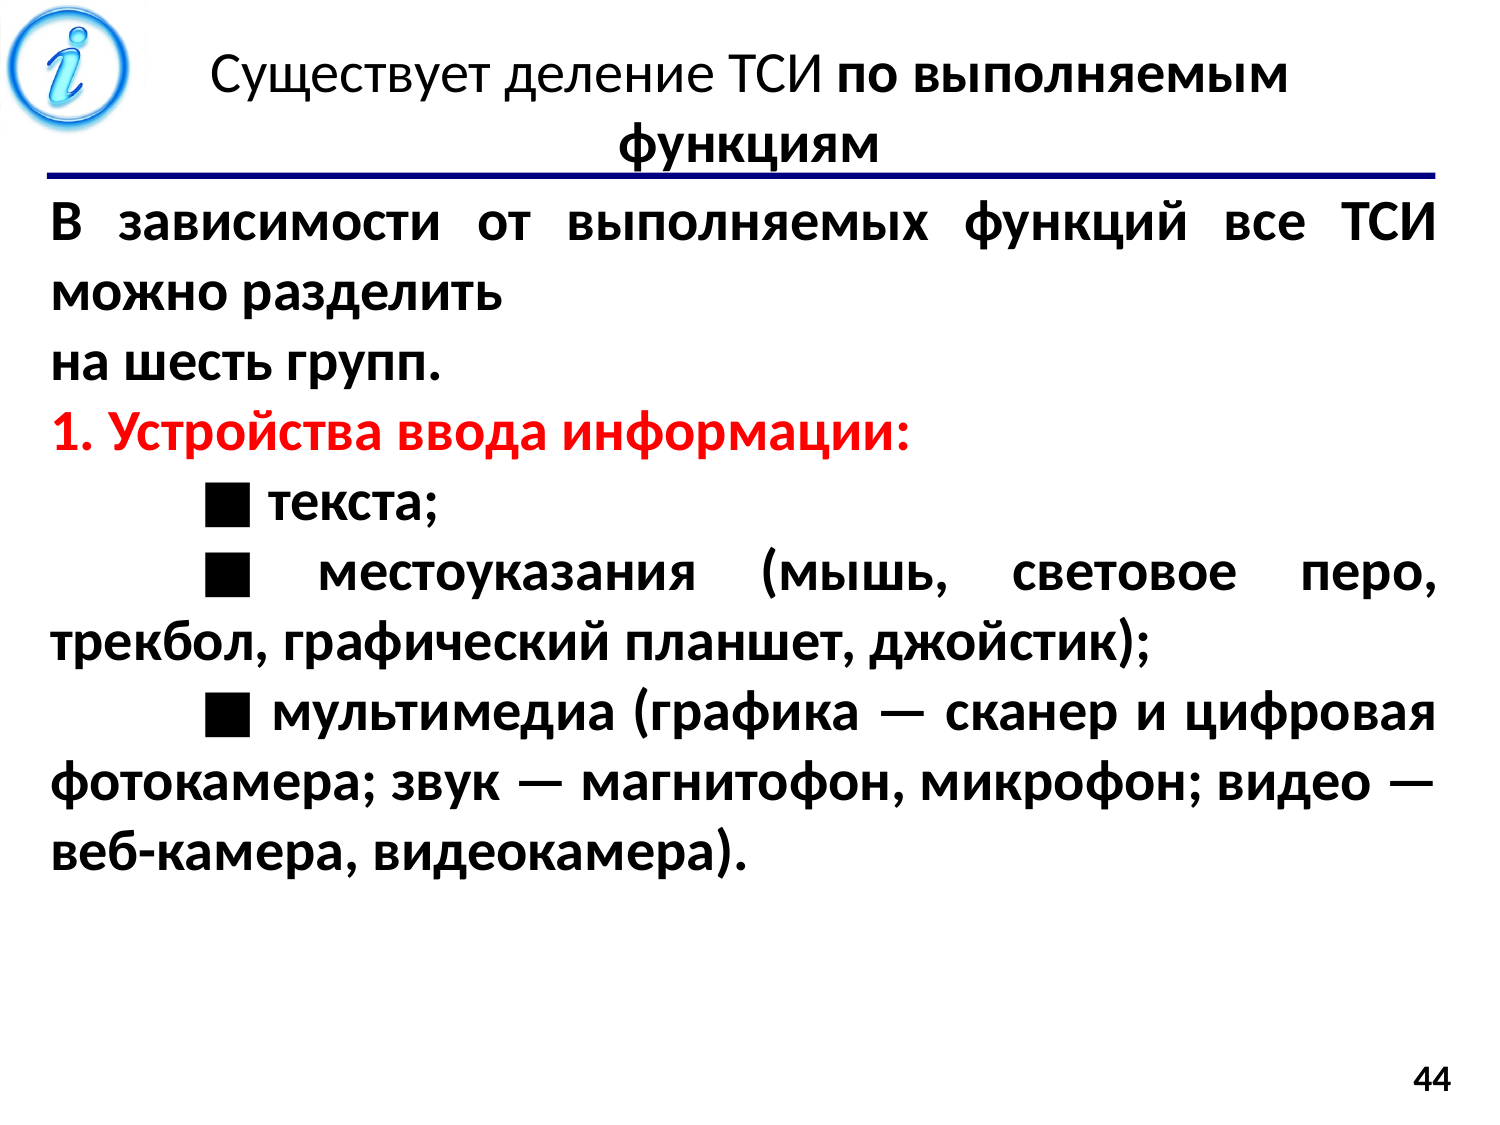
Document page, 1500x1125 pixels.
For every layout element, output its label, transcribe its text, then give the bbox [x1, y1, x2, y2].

picture [0, 1, 146, 138]
text_box Существует деление ТСИ по выполняемым функциям [93, 26, 1407, 175]
slide_number 44 [1116, 1046, 1467, 1107]
text_box В зависимости от выполняемых функций все ТСИ можно разделить на шесть групп. 1. Устройства ввода информации: ■ текста; ■ местоуказания (мышь, световое перо, трекбол, графический планшет, джойстик); ■ мультимедиа (графика — сканер и цифровая фотокамера; звук — магнитофон, микрофон; видео — веб-камера, видеокамера). [35, 175, 1454, 890]
